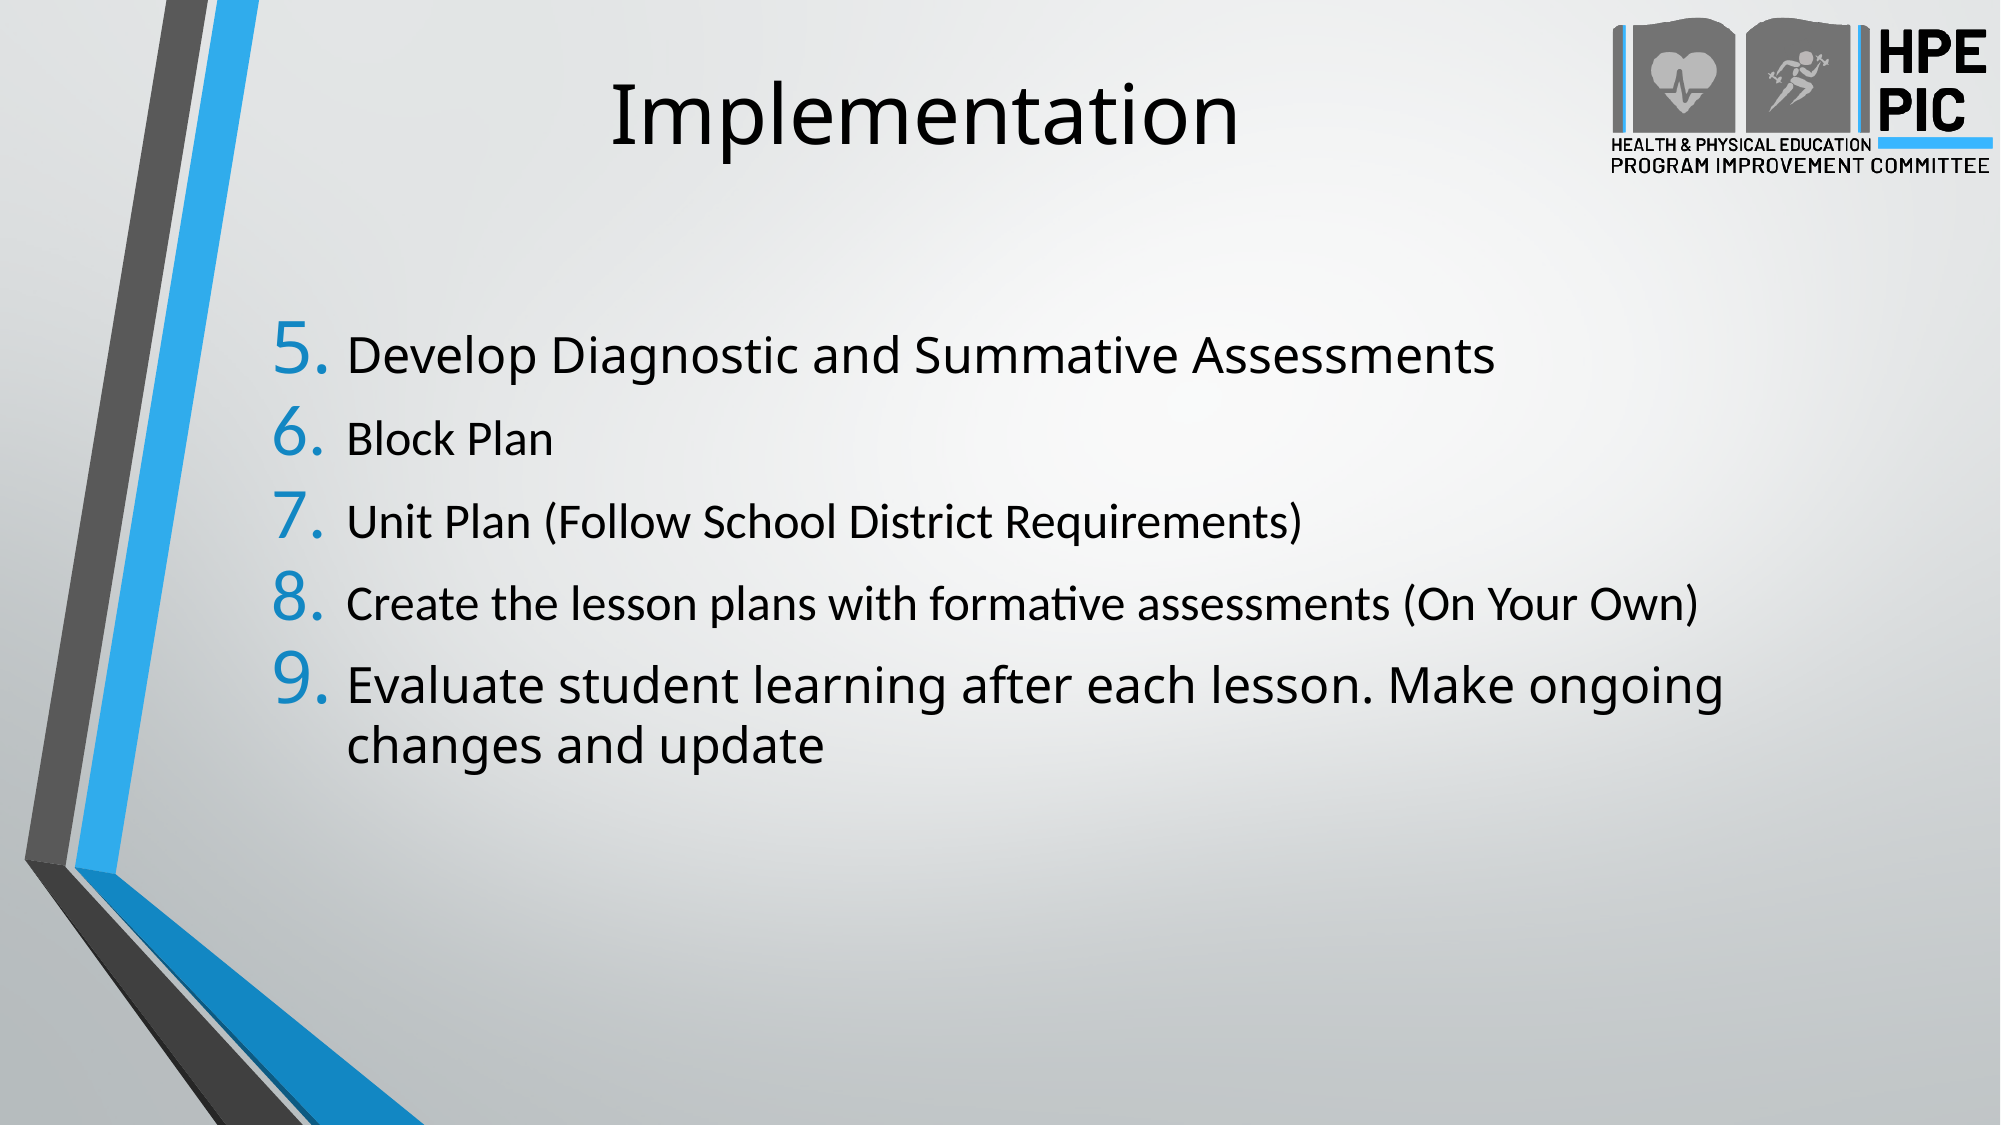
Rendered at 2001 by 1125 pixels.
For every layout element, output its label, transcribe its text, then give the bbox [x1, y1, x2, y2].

list Develop Diagnostic and Summative Assessments Block Plan Unit Plan (Follow School District Requirements) Create the lesson plans with formative assessments (On Your Own) Evaluate student learning after each lesson. Make ongoing changes and update [256, 232, 1900, 947]
picture [1589, 0, 2001, 201]
title Implementation [256, 35, 1597, 189]
